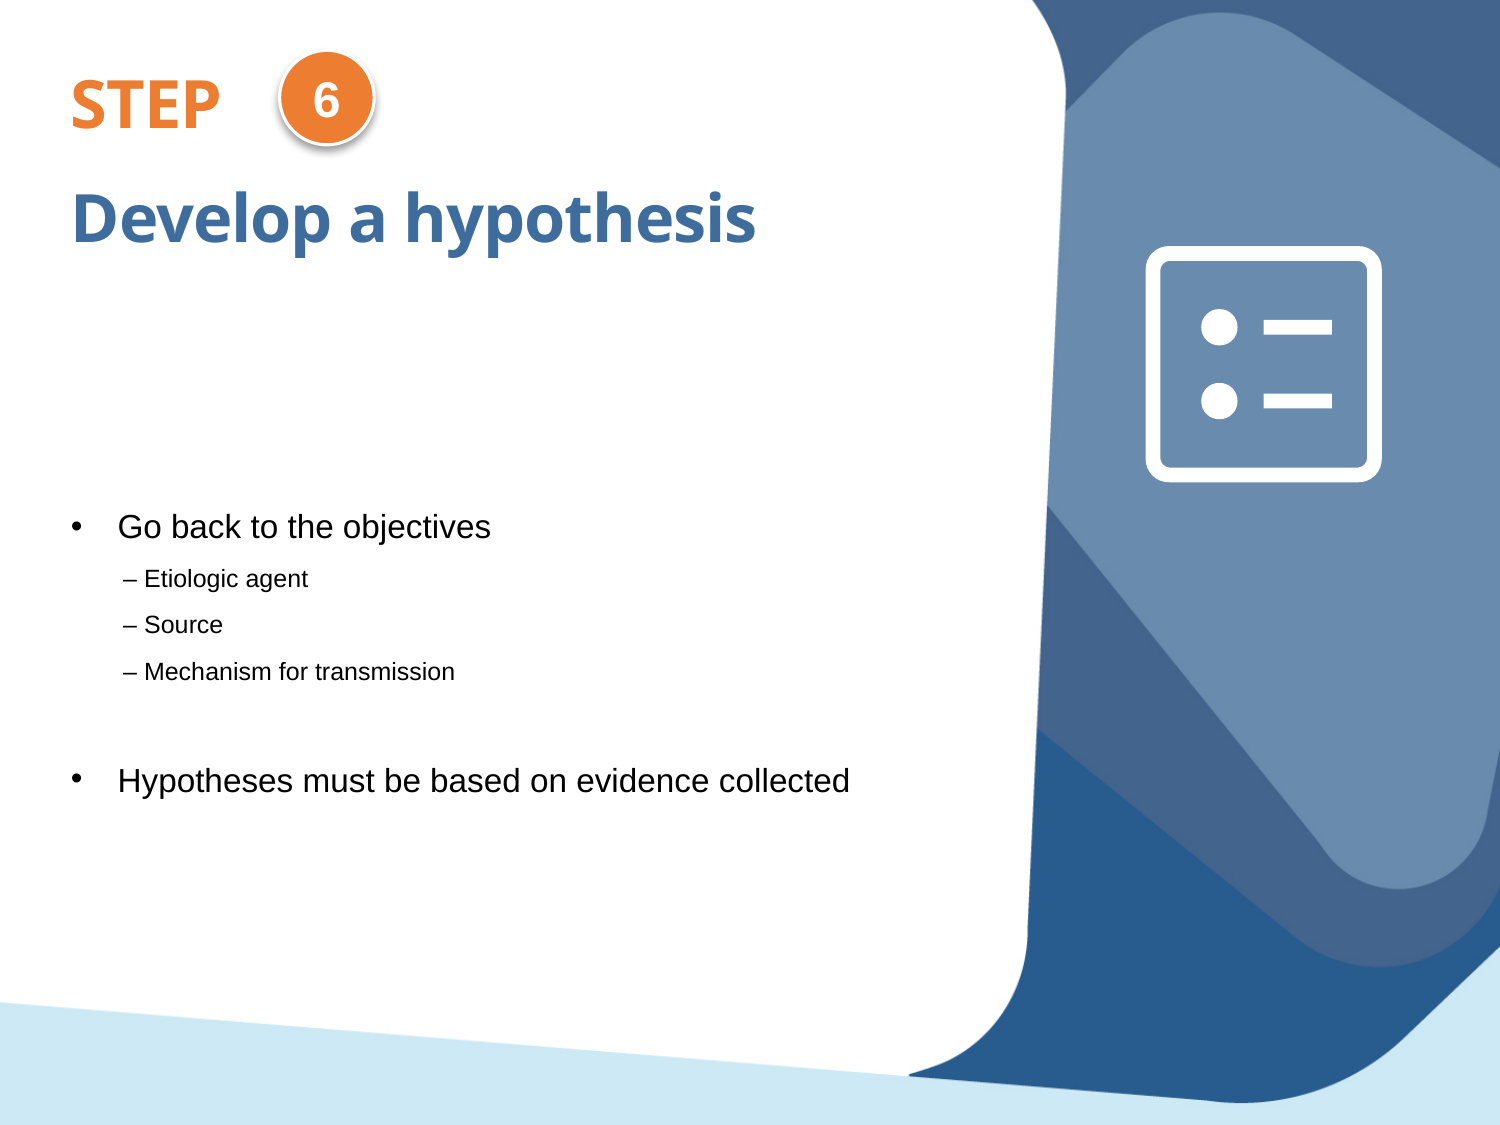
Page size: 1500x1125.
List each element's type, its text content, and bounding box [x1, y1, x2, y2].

text_box 6 [279, 50, 375, 145]
picture [0, 0, 1500, 1125]
text_box Go back to the objectives – Etiologic agent – Source – Mechanism for transmission Hypotheses must be based on evidence collected [70, 257, 891, 1047]
text_box STEP Develop a hypothesis [70, 62, 984, 256]
text_box [1145, 246, 1382, 483]
